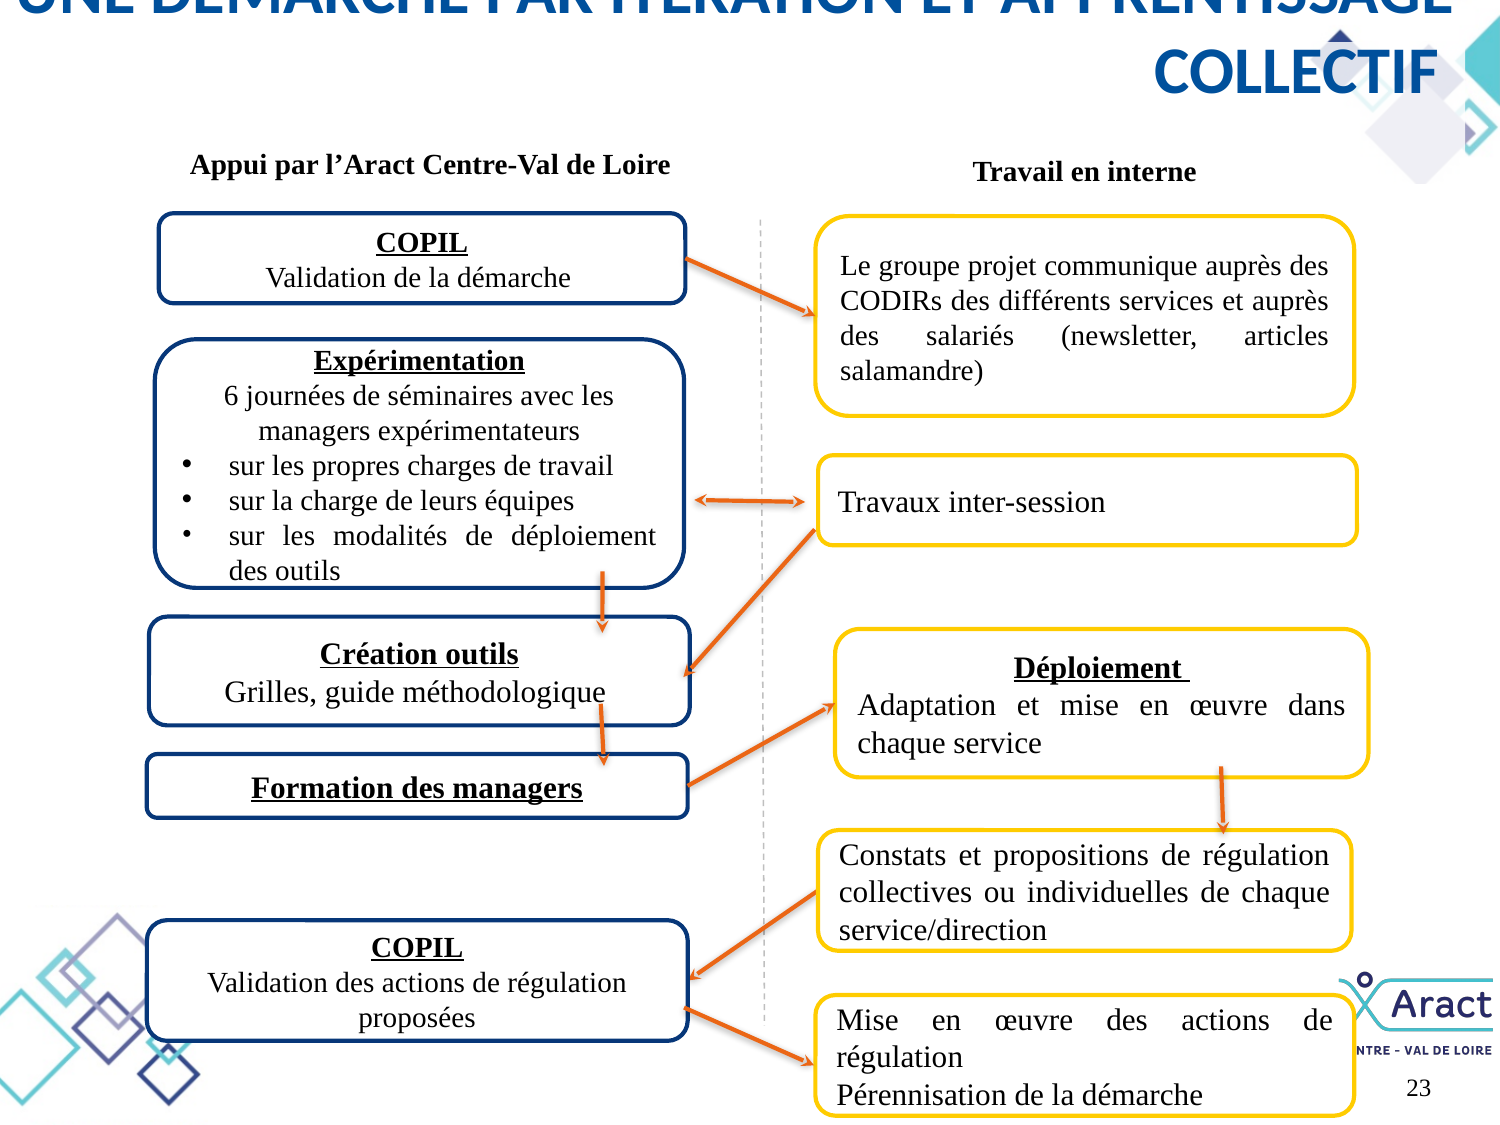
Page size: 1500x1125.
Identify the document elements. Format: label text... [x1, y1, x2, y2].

text_box Formation des managers [146, 754, 688, 818]
text_box Création outils Grilles, guide méthodologique [148, 616, 690, 726]
picture [1302, 0, 1500, 184]
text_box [687, 890, 819, 981]
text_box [683, 1007, 815, 1066]
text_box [760, 219, 765, 256]
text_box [683, 529, 815, 678]
picture [0, 905, 208, 1125]
picture [1331, 964, 1500, 1062]
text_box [687, 702, 836, 787]
text_box Travaux inter-session [818, 455, 1357, 546]
text_box COPIL Validation de la démarche [158, 213, 686, 304]
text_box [1220, 766, 1224, 835]
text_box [600, 703, 605, 767]
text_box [760, 687, 765, 701]
title Une démarche par itération et apprentissage collectif [0, 24, 1470, 115]
text_box Appui par l’Aract Centre-Val de Loire [148, 137, 720, 184]
text_box Déploiement Adaptation et mise en œuvre dans chaque service [835, 628, 1369, 778]
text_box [760, 325, 765, 498]
slide_number 23 [1343, 1056, 1447, 1116]
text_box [760, 989, 765, 1005]
text_box Constats et propositions de régulation collectives ou individuelles de chaque service/direction [818, 830, 1352, 951]
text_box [693, 499, 806, 503]
text_box Mise en œuvre des actions de régulation Pérennisation de la démarche [815, 995, 1355, 1116]
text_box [760, 794, 765, 888]
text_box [685, 257, 816, 317]
text_box Le groupe projet communique auprès des CODIRs des différents services et auprès des salariés (newsletter, articles salamandre) [815, 216, 1355, 416]
text_box Expérimentation 6 journées de séminaires avec les managers expérimentateurs sur les propres charges de travail sur la charge de leurs équipes sur les modalités de déploiement des outils [154, 339, 685, 588]
text_box Travail en interne [768, 144, 1402, 191]
text_box COPIL Validation des actions de régulation proposées [146, 920, 688, 1041]
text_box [760, 512, 765, 527]
